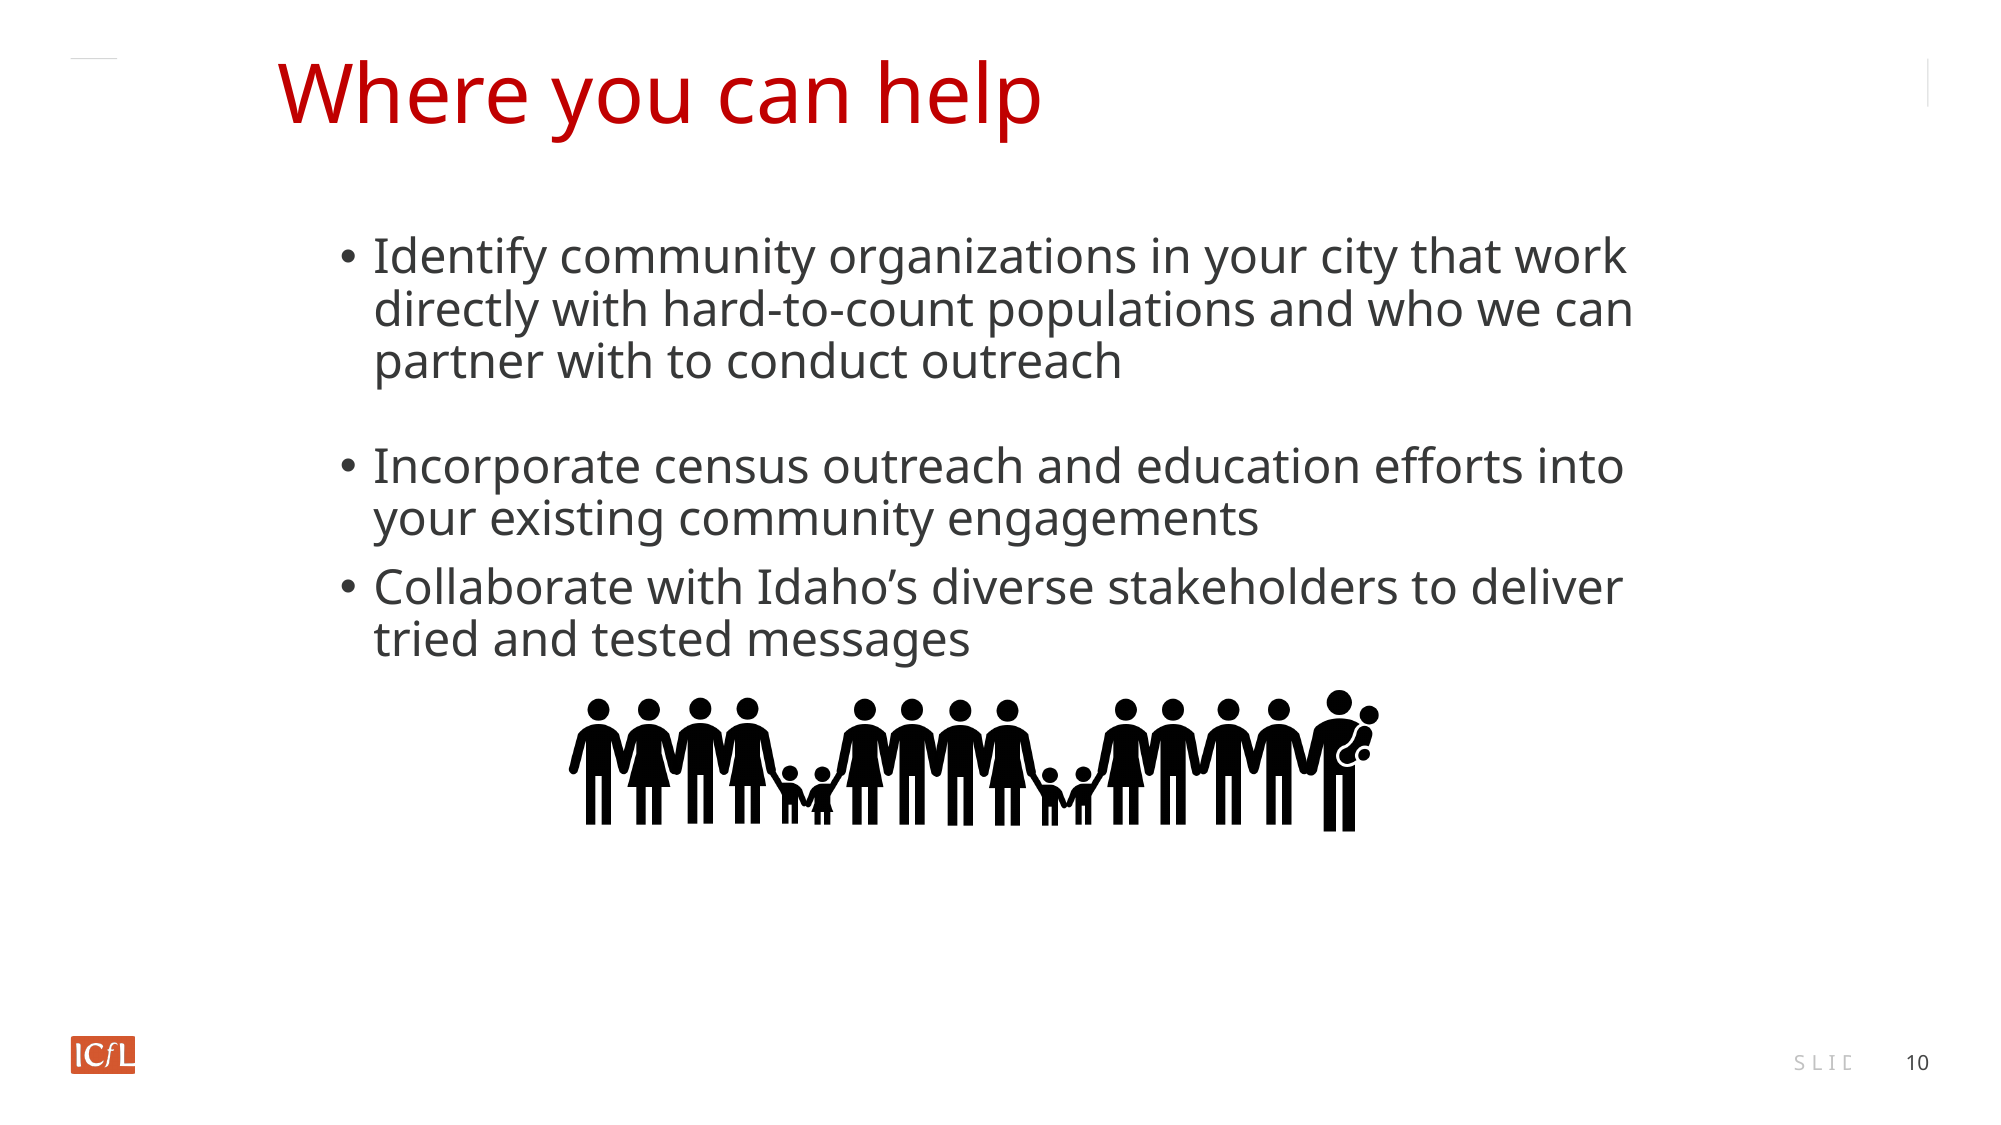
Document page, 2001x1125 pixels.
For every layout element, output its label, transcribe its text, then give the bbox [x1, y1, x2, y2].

list Identify community organizations in your city that work directly with hard-to-count populations and who we can partner with to conduct outreach Incorporate census outreach and education efforts into your existing community engagements Collaborate with Idaho’s diverse stakeholders to deliver tried and tested messages [324, 224, 1675, 685]
title Where you can help [262, 45, 1725, 150]
picture [548, 685, 1417, 838]
